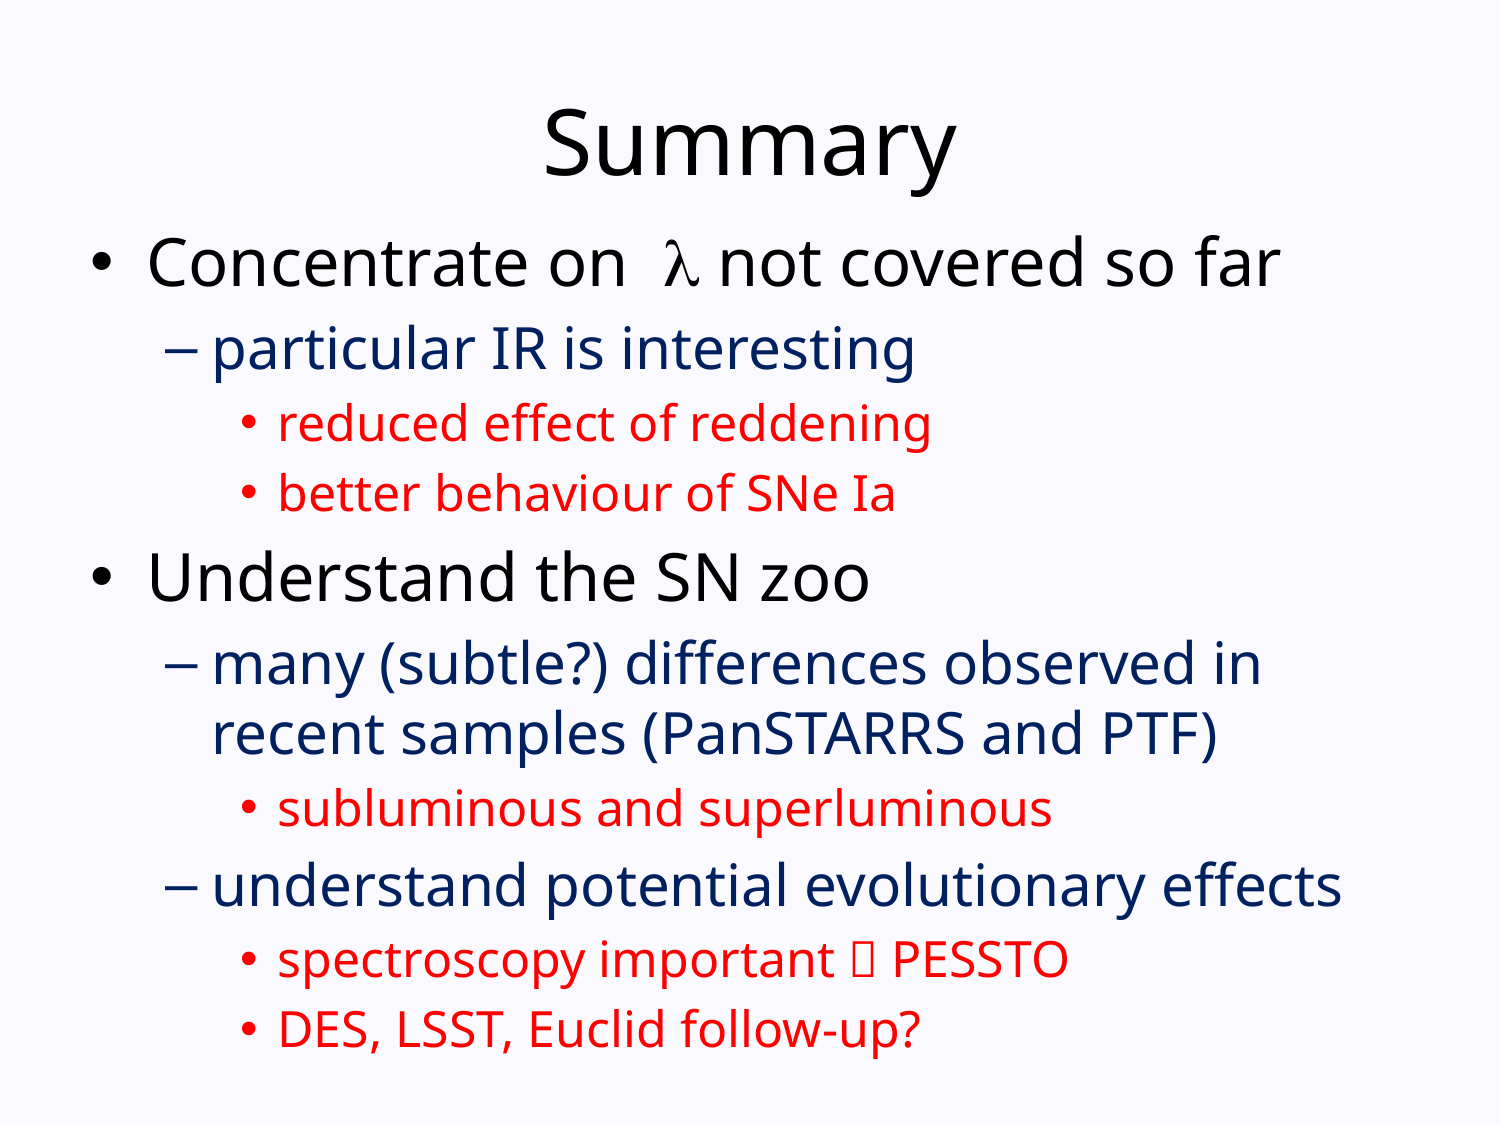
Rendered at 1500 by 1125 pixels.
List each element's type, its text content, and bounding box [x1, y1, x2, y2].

list Concentrate on not covered so far particular IR is interesting reduced effect of reddening better behaviour of SNe Ia Understand the SN zoo many (subtle?) differences observed in recent samples (PanSTARRS and PTF) subluminous and superluminous understand potential evolutionary effects spectroscopy important  PESSTO DES, LSST, Euclid follow-up? [75, 212, 1425, 1075]
title Summary [75, 45, 1425, 212]
